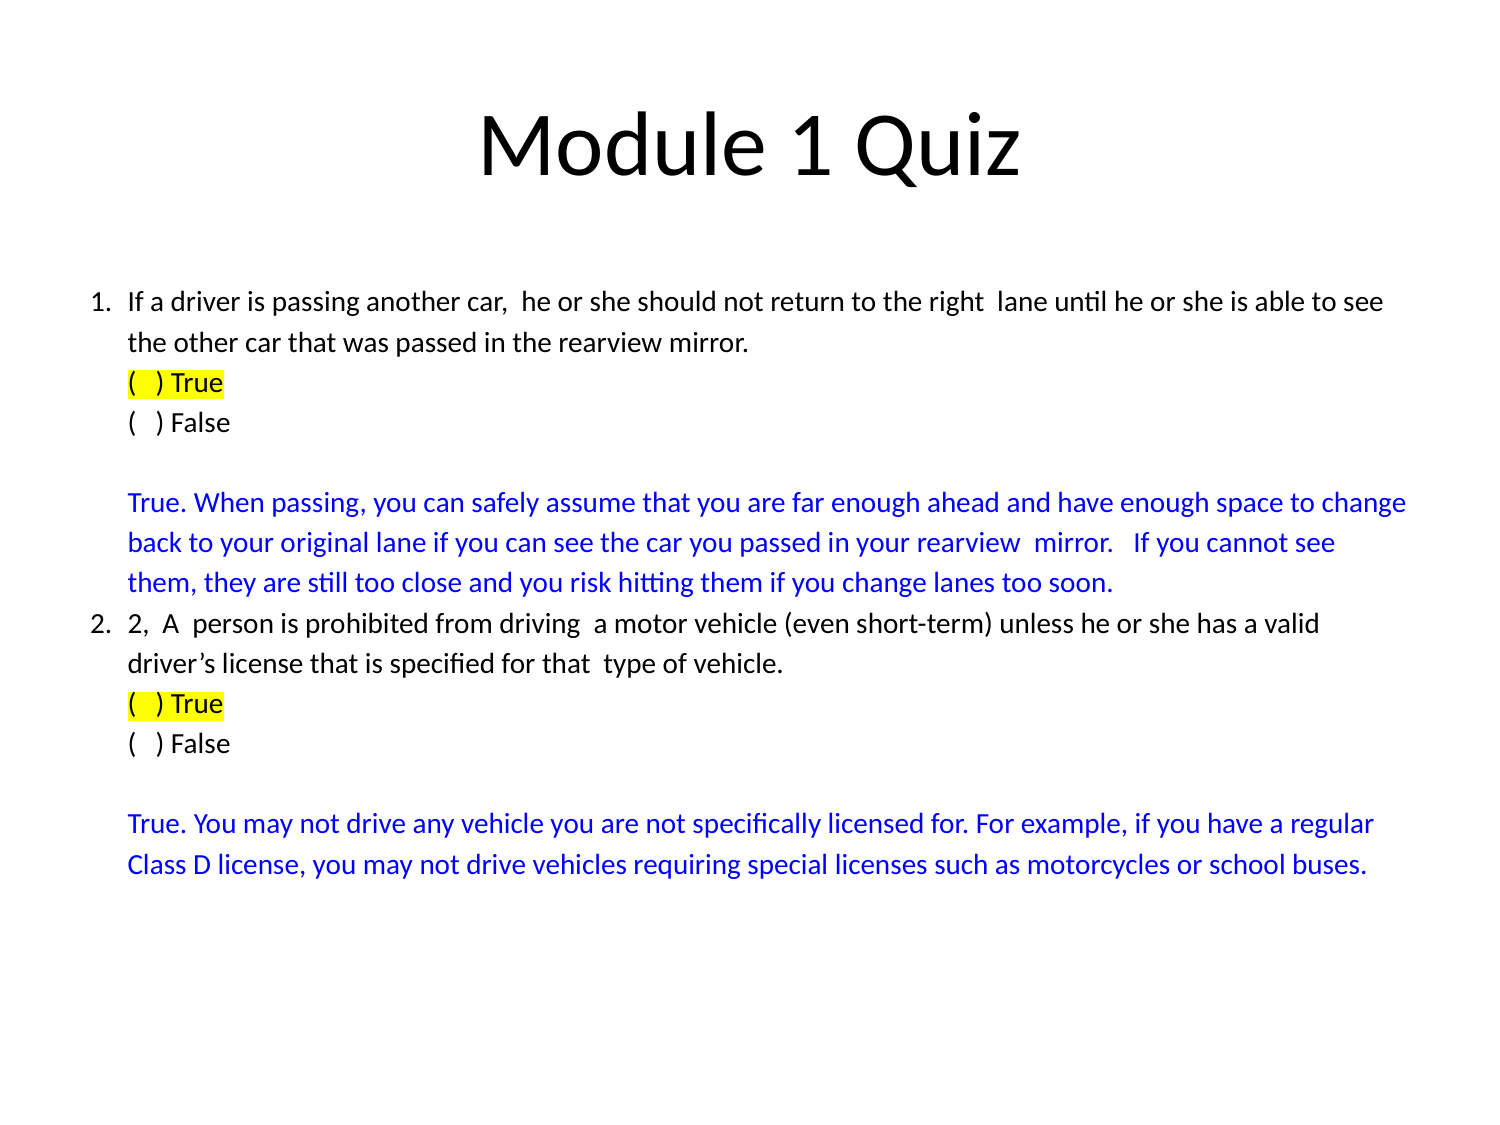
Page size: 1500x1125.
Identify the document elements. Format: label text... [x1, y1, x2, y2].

title Module 1 Quiz [75, 45, 1425, 233]
list If a driver is passing another car, he or she should not return to the right lane until he or she is able to see the other car that was passed in the rearview mirror. ( ) True ( ) False True. When passing, you can safely assume that you are far enough ahead and have enough space to change back to your original lane if you can see the car you passed in your rearview mirror. If you cannot see them, they are still too close and you risk hitting them if you change lanes too soon. 2, A person is prohibited from driving a motor vehicle (even short-term) unless he or she has a valid driver’s license that is specified for that type of vehicle. ( ) True ( ) False True. You may not drive any vehicle you are not specifically licensed for. For example, if you have a regular Class D license, you may not drive vehicles requiring special licenses such as motorcycles or school buses. [75, 262, 1425, 1005]
